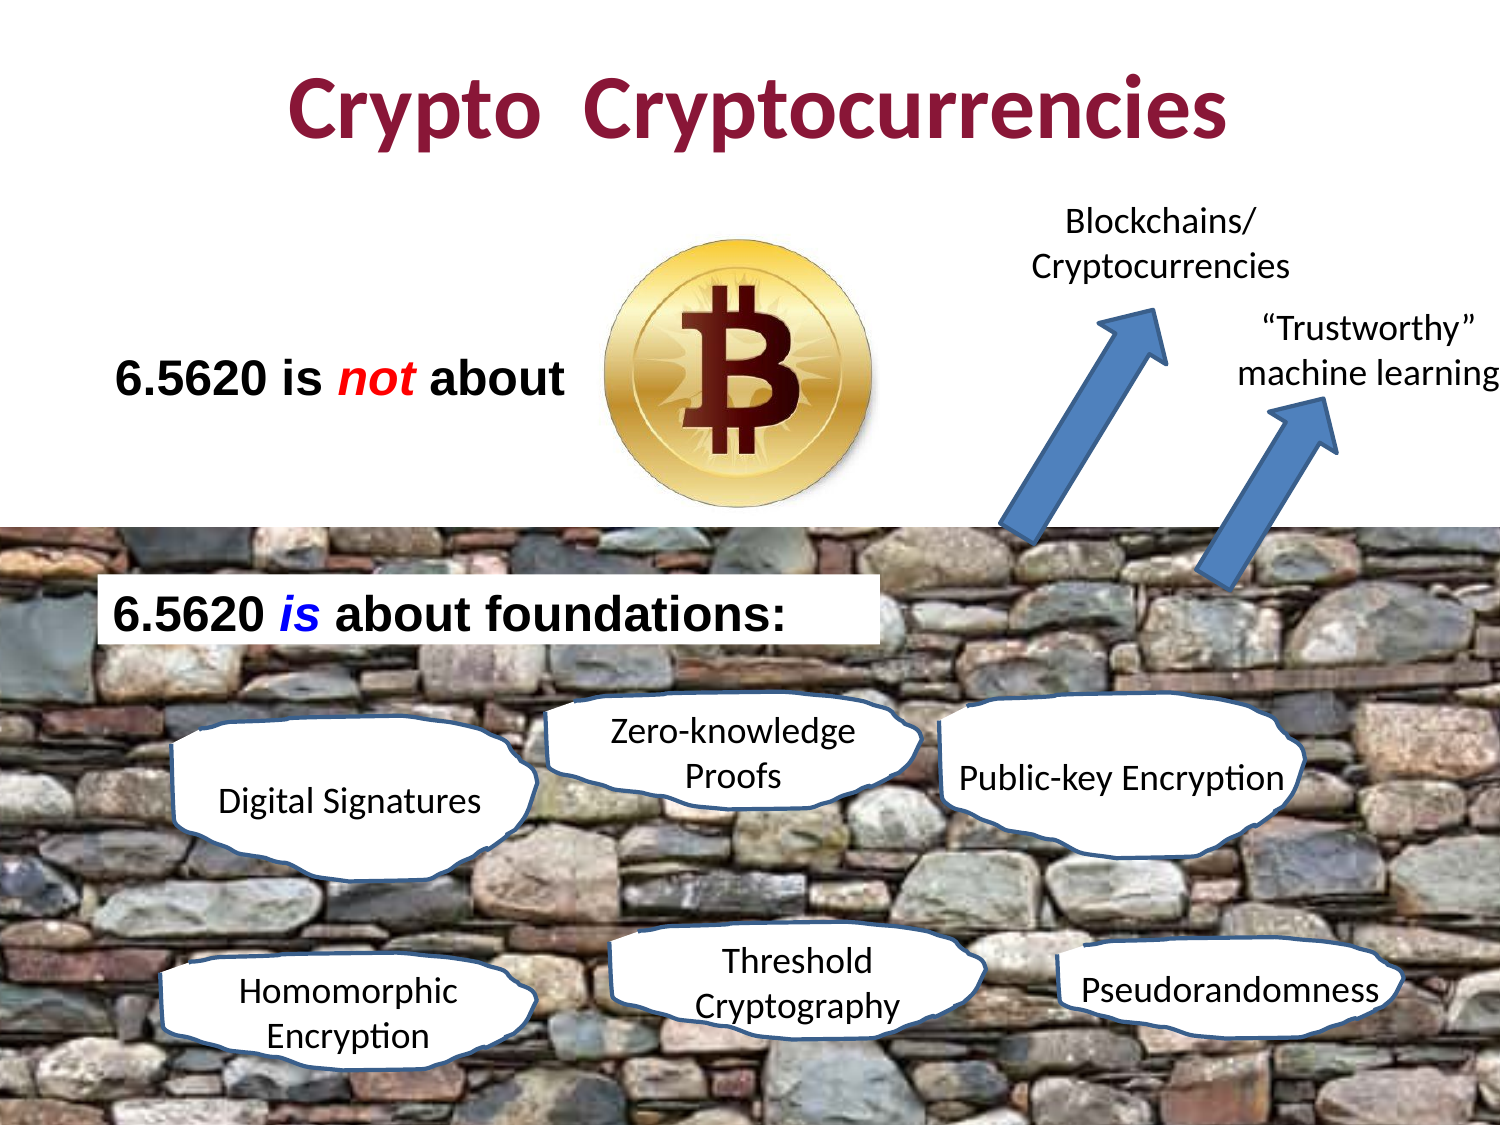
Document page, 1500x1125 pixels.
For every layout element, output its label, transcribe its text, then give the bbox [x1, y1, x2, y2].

text_box 6.5620 is not about [100, 338, 591, 433]
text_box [972, 177, 1500, 596]
picture [596, 231, 881, 516]
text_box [0, 526, 1500, 1125]
